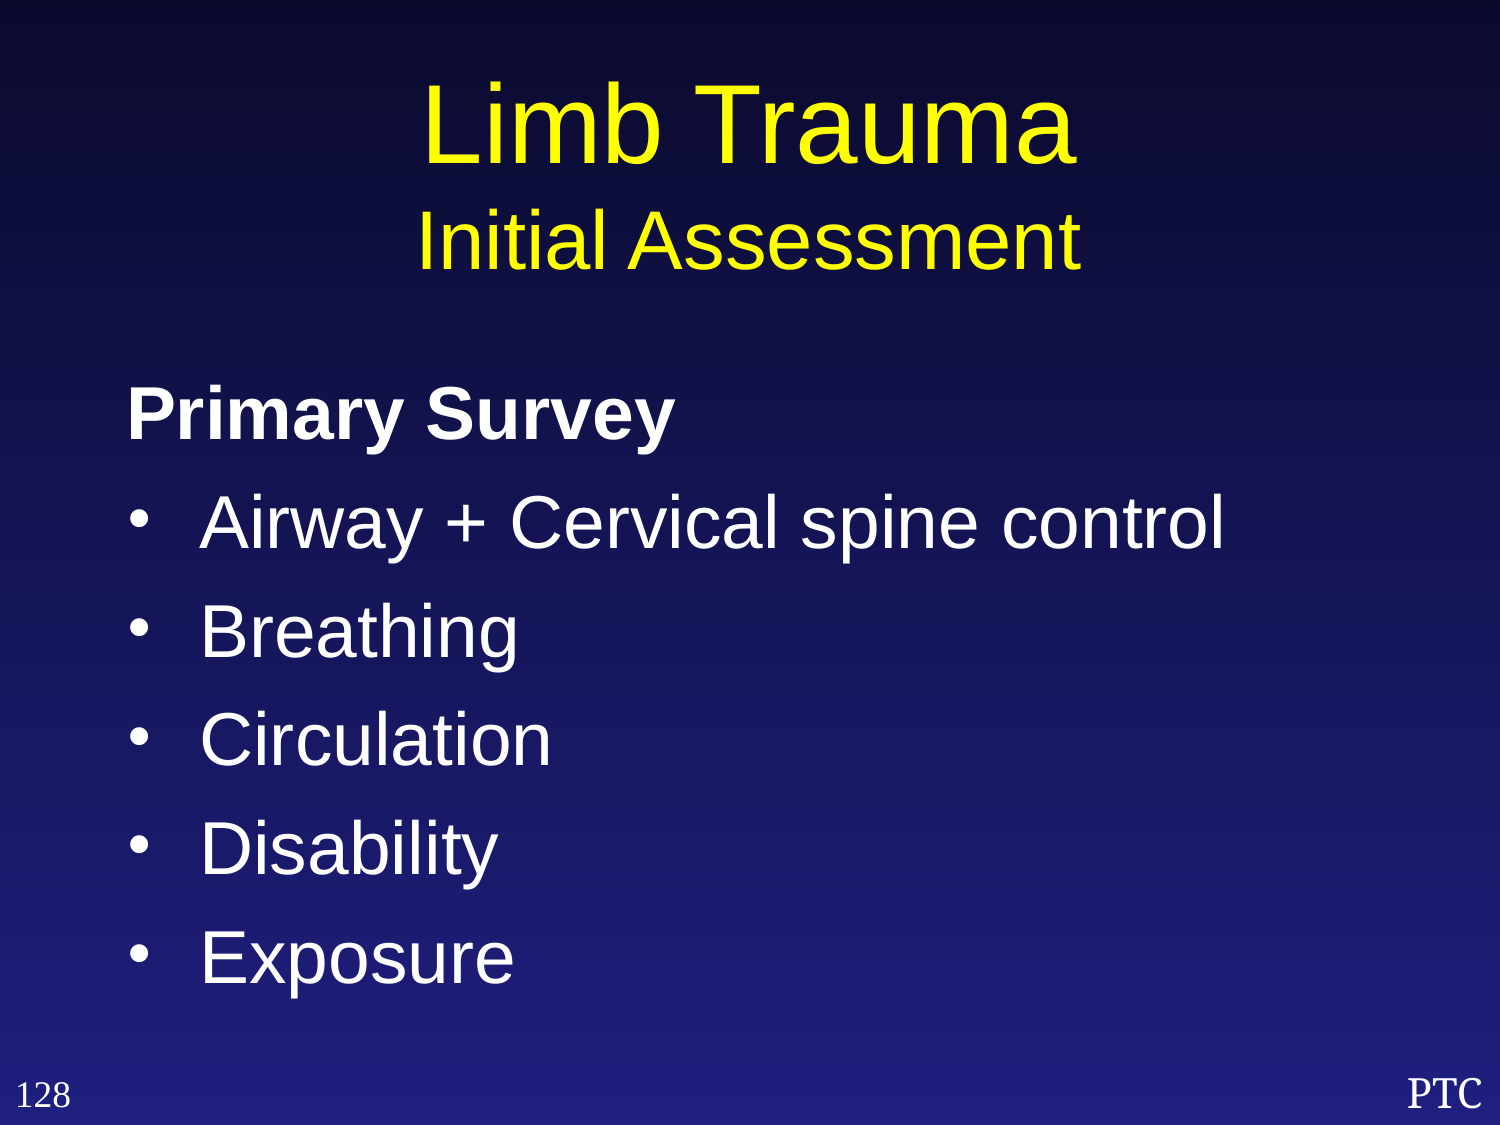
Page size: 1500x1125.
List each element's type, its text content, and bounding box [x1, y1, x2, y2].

text_box 128 [0, 1061, 86, 1123]
text_box Primary Survey Airway + Cervical spine control Breathing Circulation Disability Exposure [111, 357, 1388, 1000]
text_box Limb Trauma Initial Assessment [111, 75, 1387, 263]
